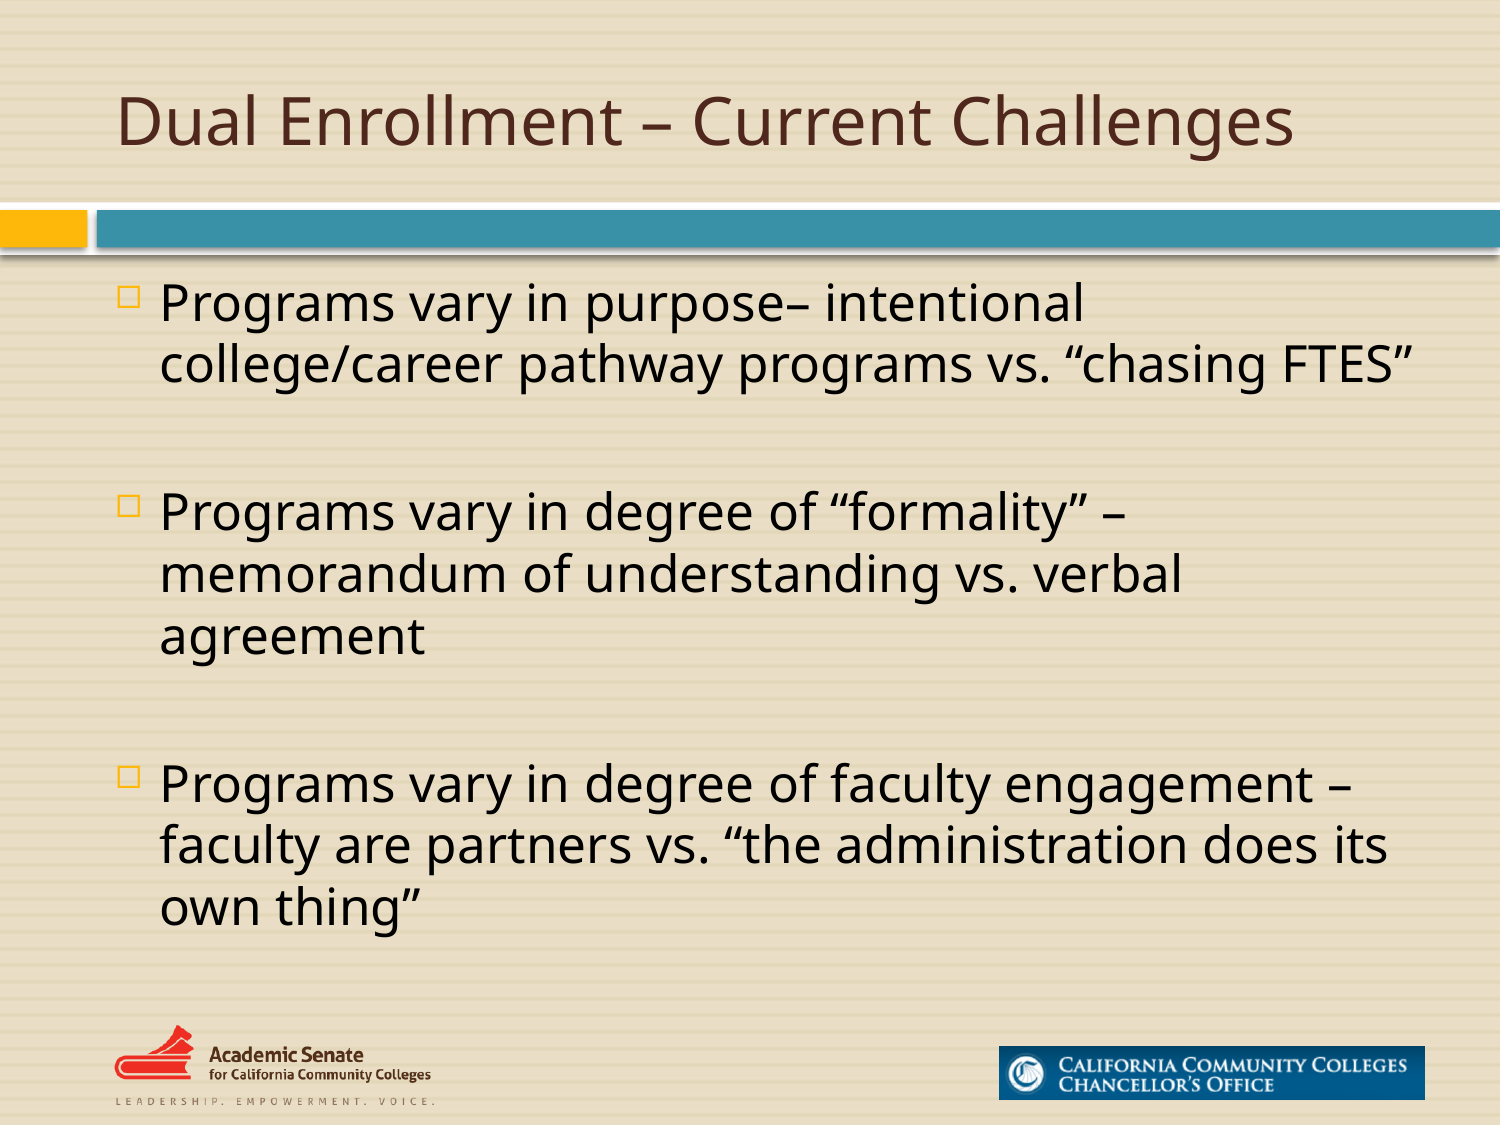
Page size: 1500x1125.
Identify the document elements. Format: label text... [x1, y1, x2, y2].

list Programs vary in purpose– intentional college/career pathway programs vs. “chasing FTES” Programs vary in degree of “formality” – memorandum of understanding vs. verbal agreement Programs vary in degree of faculty engagement –faculty are partners vs. “the administration does its own thing” [100, 262, 1438, 1000]
picture [1371, 1049, 1380, 1054]
title Dual Enrollment – Current Challenges [100, 37, 1438, 200]
picture [999, 1049, 1425, 1100]
picture [1080, 1046, 1087, 1054]
